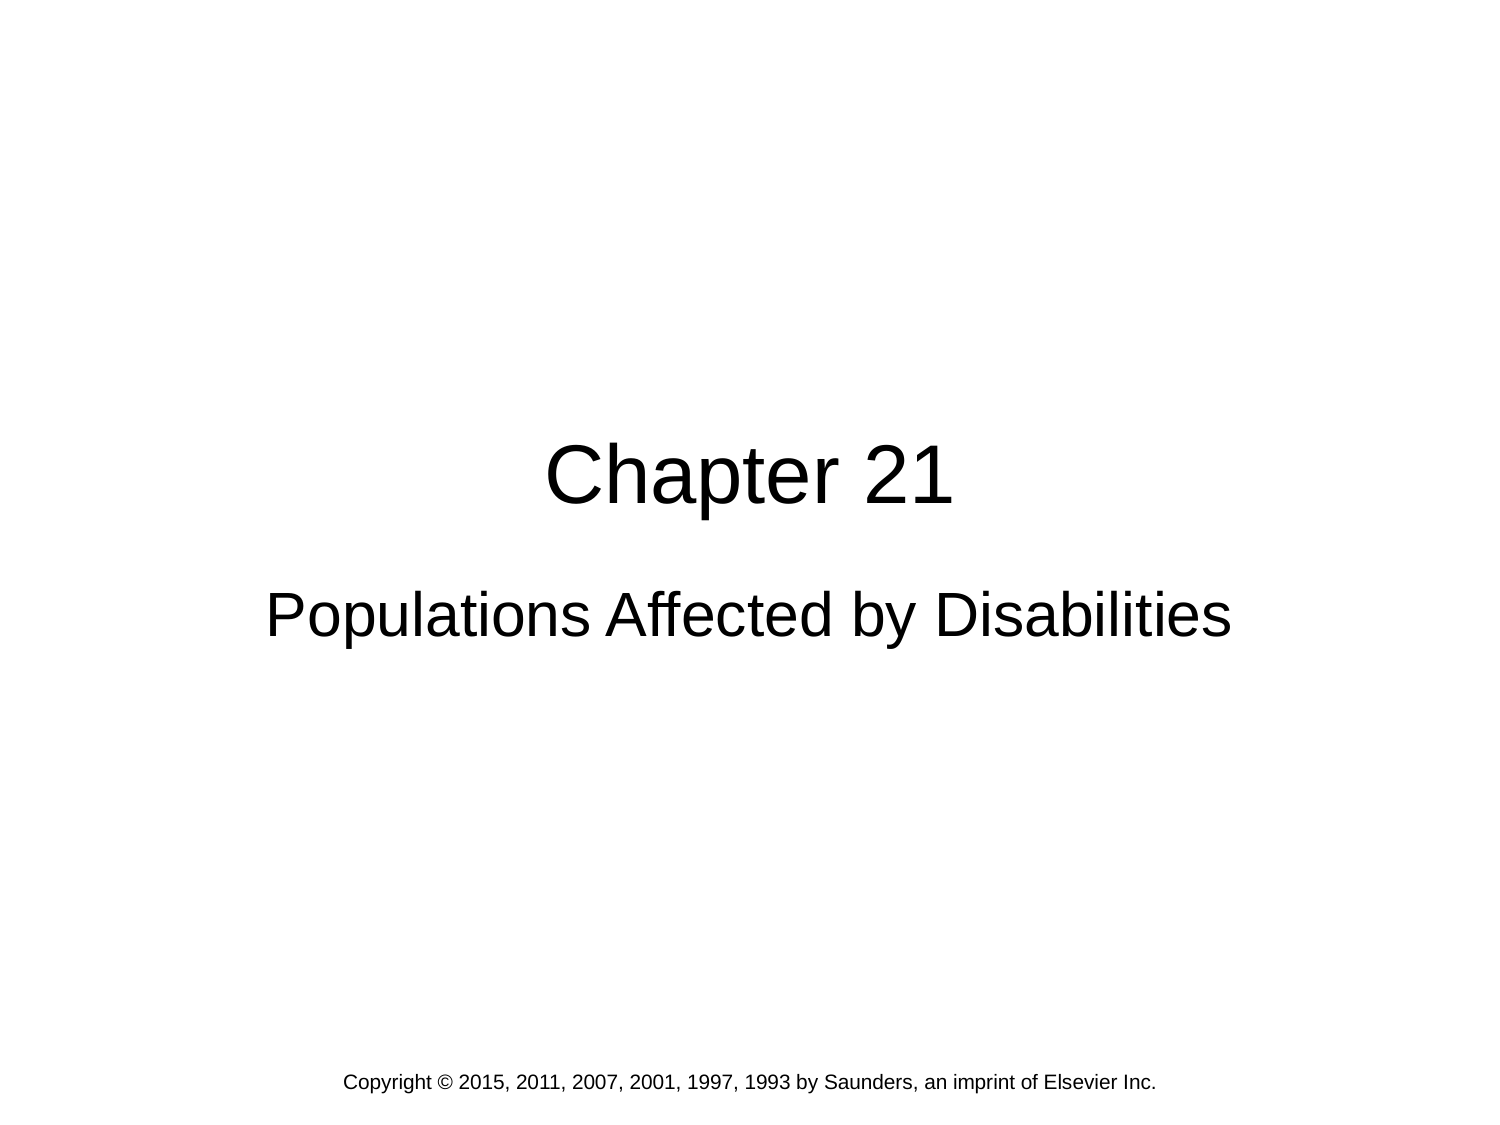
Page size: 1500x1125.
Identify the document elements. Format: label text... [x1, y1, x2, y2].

text_box [150, 1062, 1325, 1125]
title Chapter 21 [112, 402, 1388, 538]
footer Copyright © 2015, 2011, 2007, 2001, 1997, 1993 by Saunders, an imprint of Elsevier Inc. [187, 1050, 1313, 1113]
subtitle Populations Affected by Disabilities [112, 575, 1388, 688]
